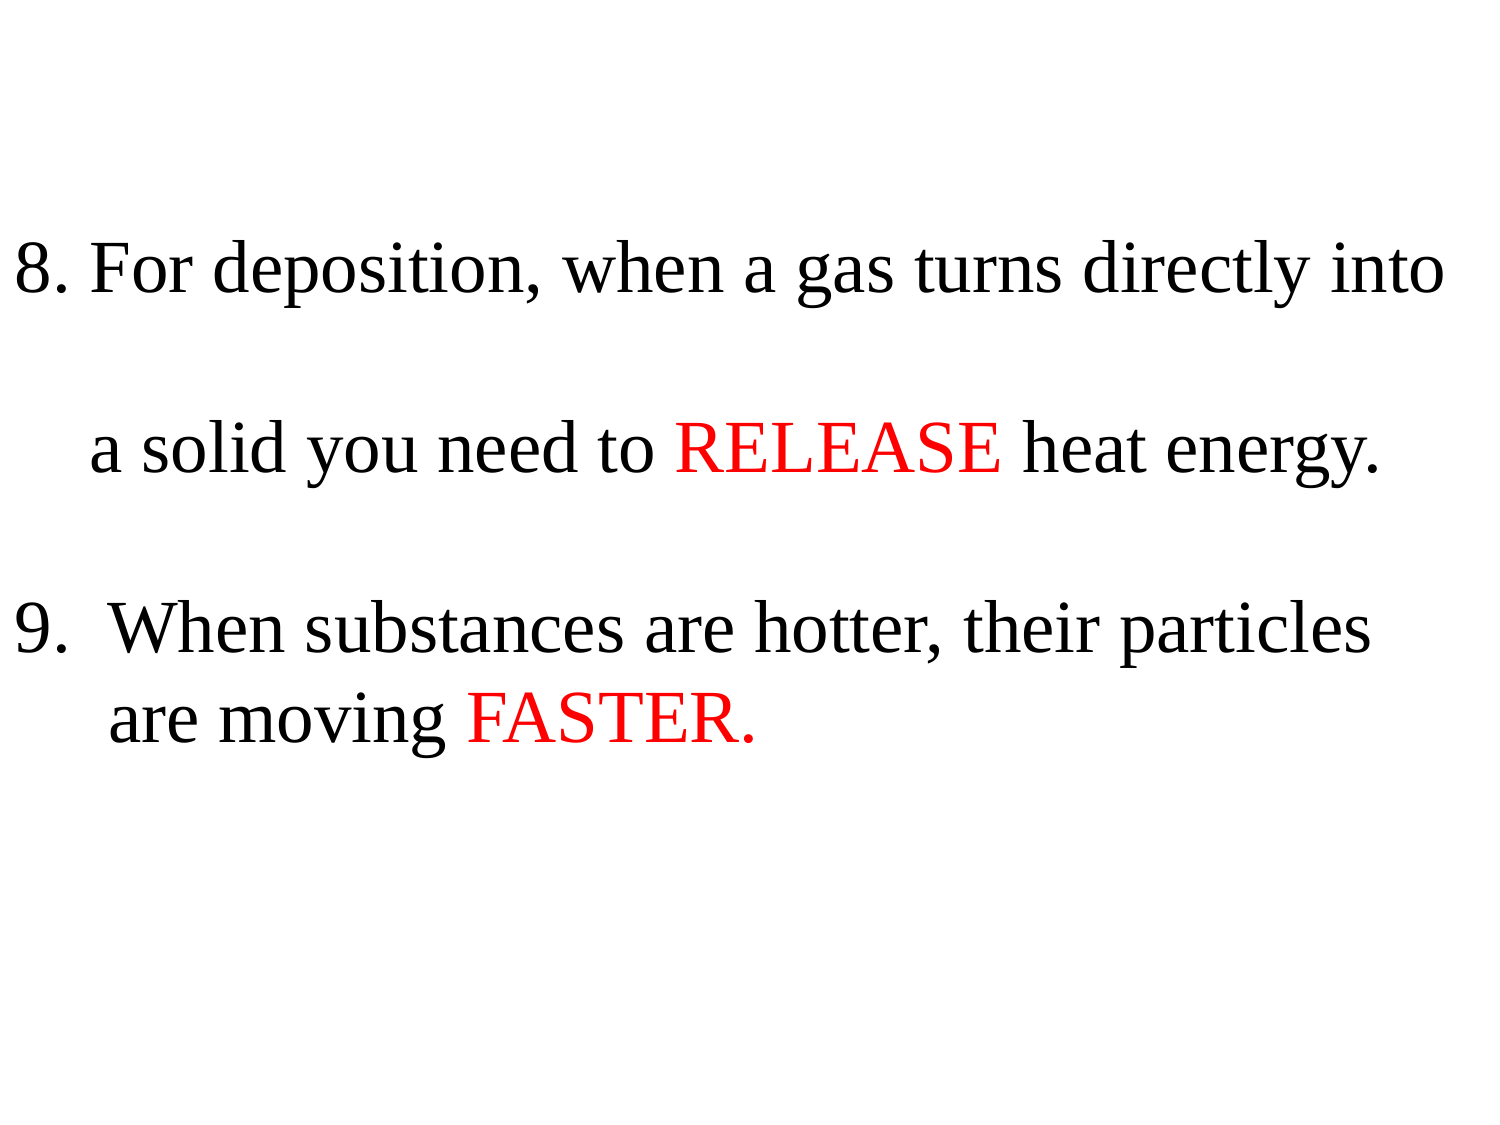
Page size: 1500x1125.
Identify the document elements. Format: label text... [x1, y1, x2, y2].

text_box 8. For deposition, when a gas turns directly into a solid you need to RELEASE heat energy. 9. When substances are hotter, their particles are moving FASTER. [0, 74, 1500, 810]
